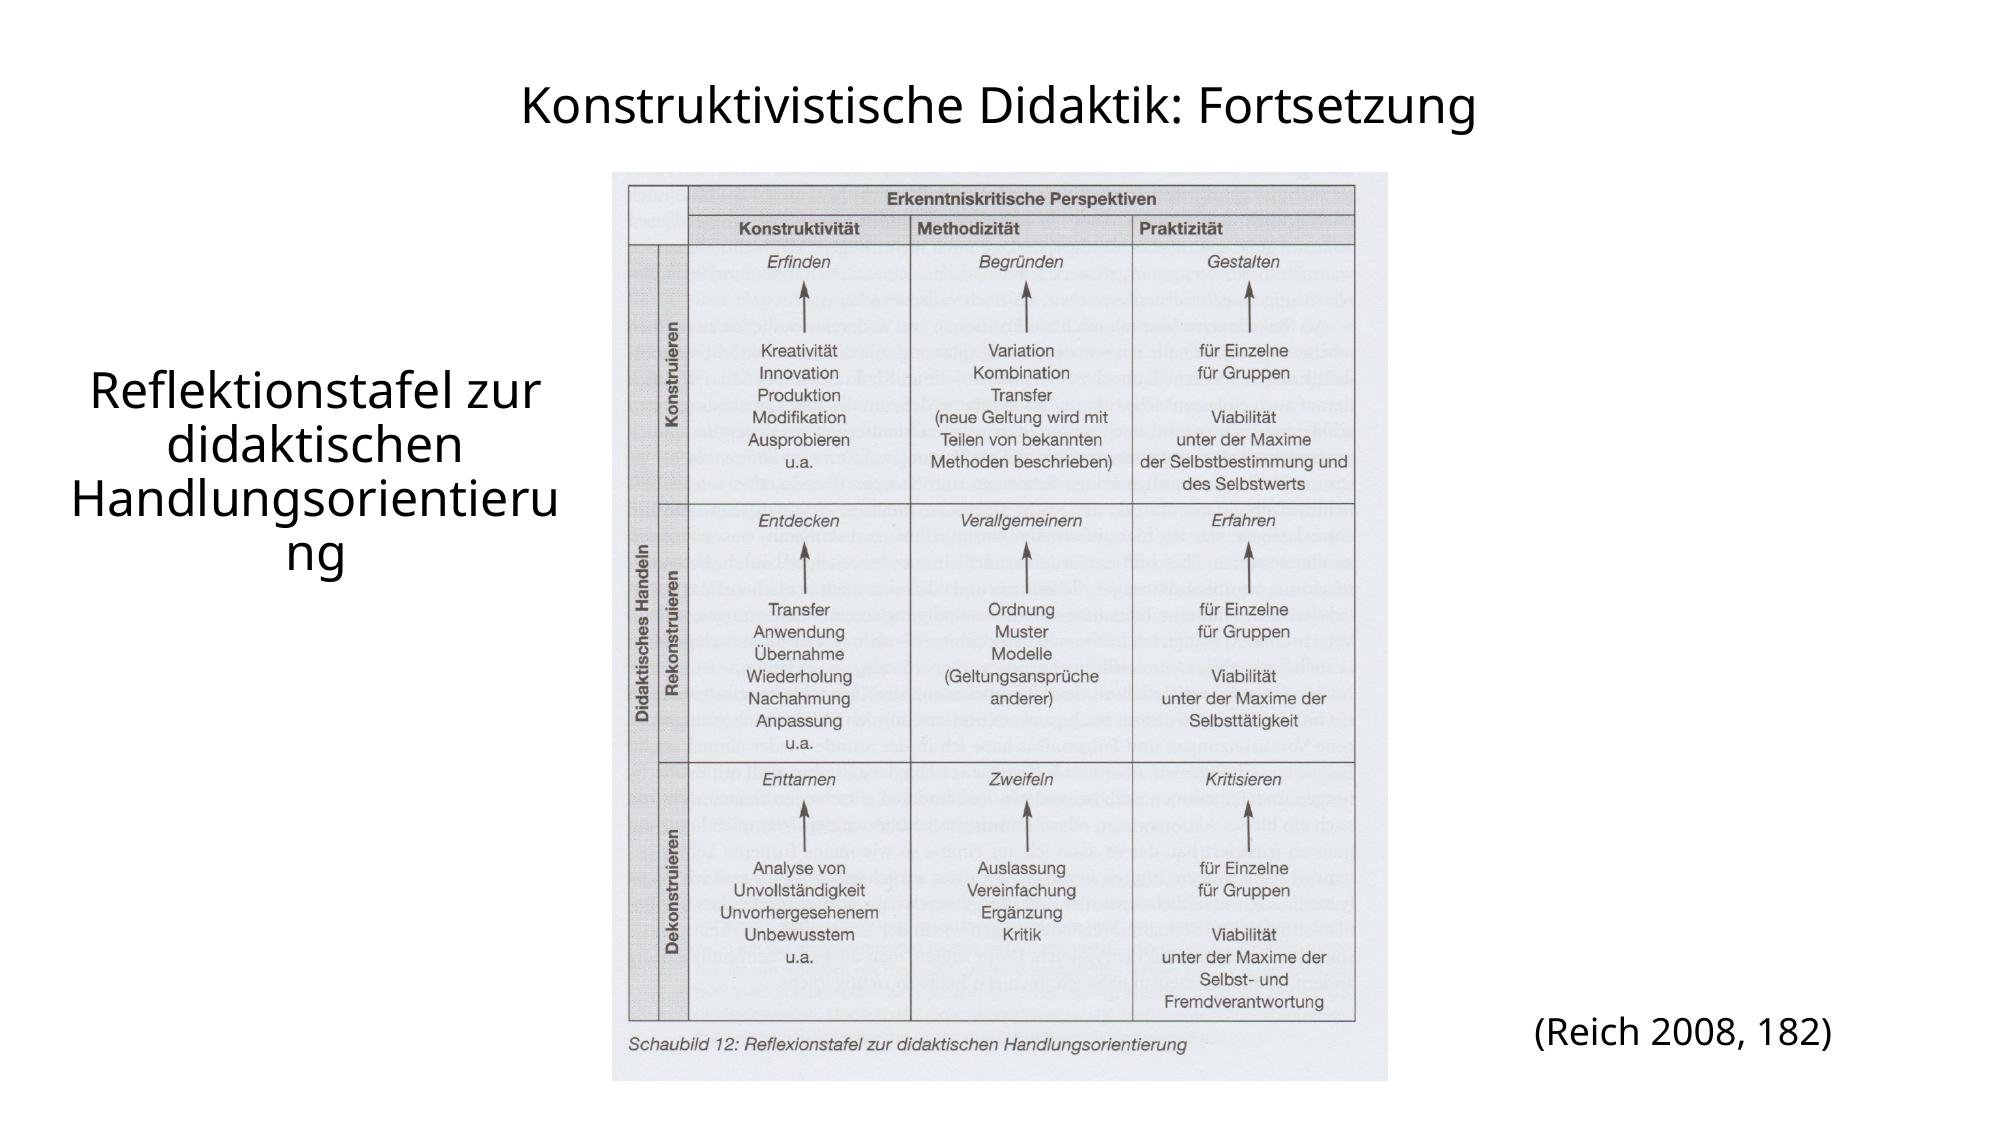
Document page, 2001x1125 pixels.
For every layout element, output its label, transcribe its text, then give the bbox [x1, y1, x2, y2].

text_box (Reich 2008, 182) [1417, 986, 1950, 1081]
text_box Reflektionstafel zur didaktischen Handlungsorientierung [49, 254, 583, 693]
title Konstruktivistische Didaktik: Fortsetzung [137, 59, 1863, 155]
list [612, 172, 1388, 1081]
